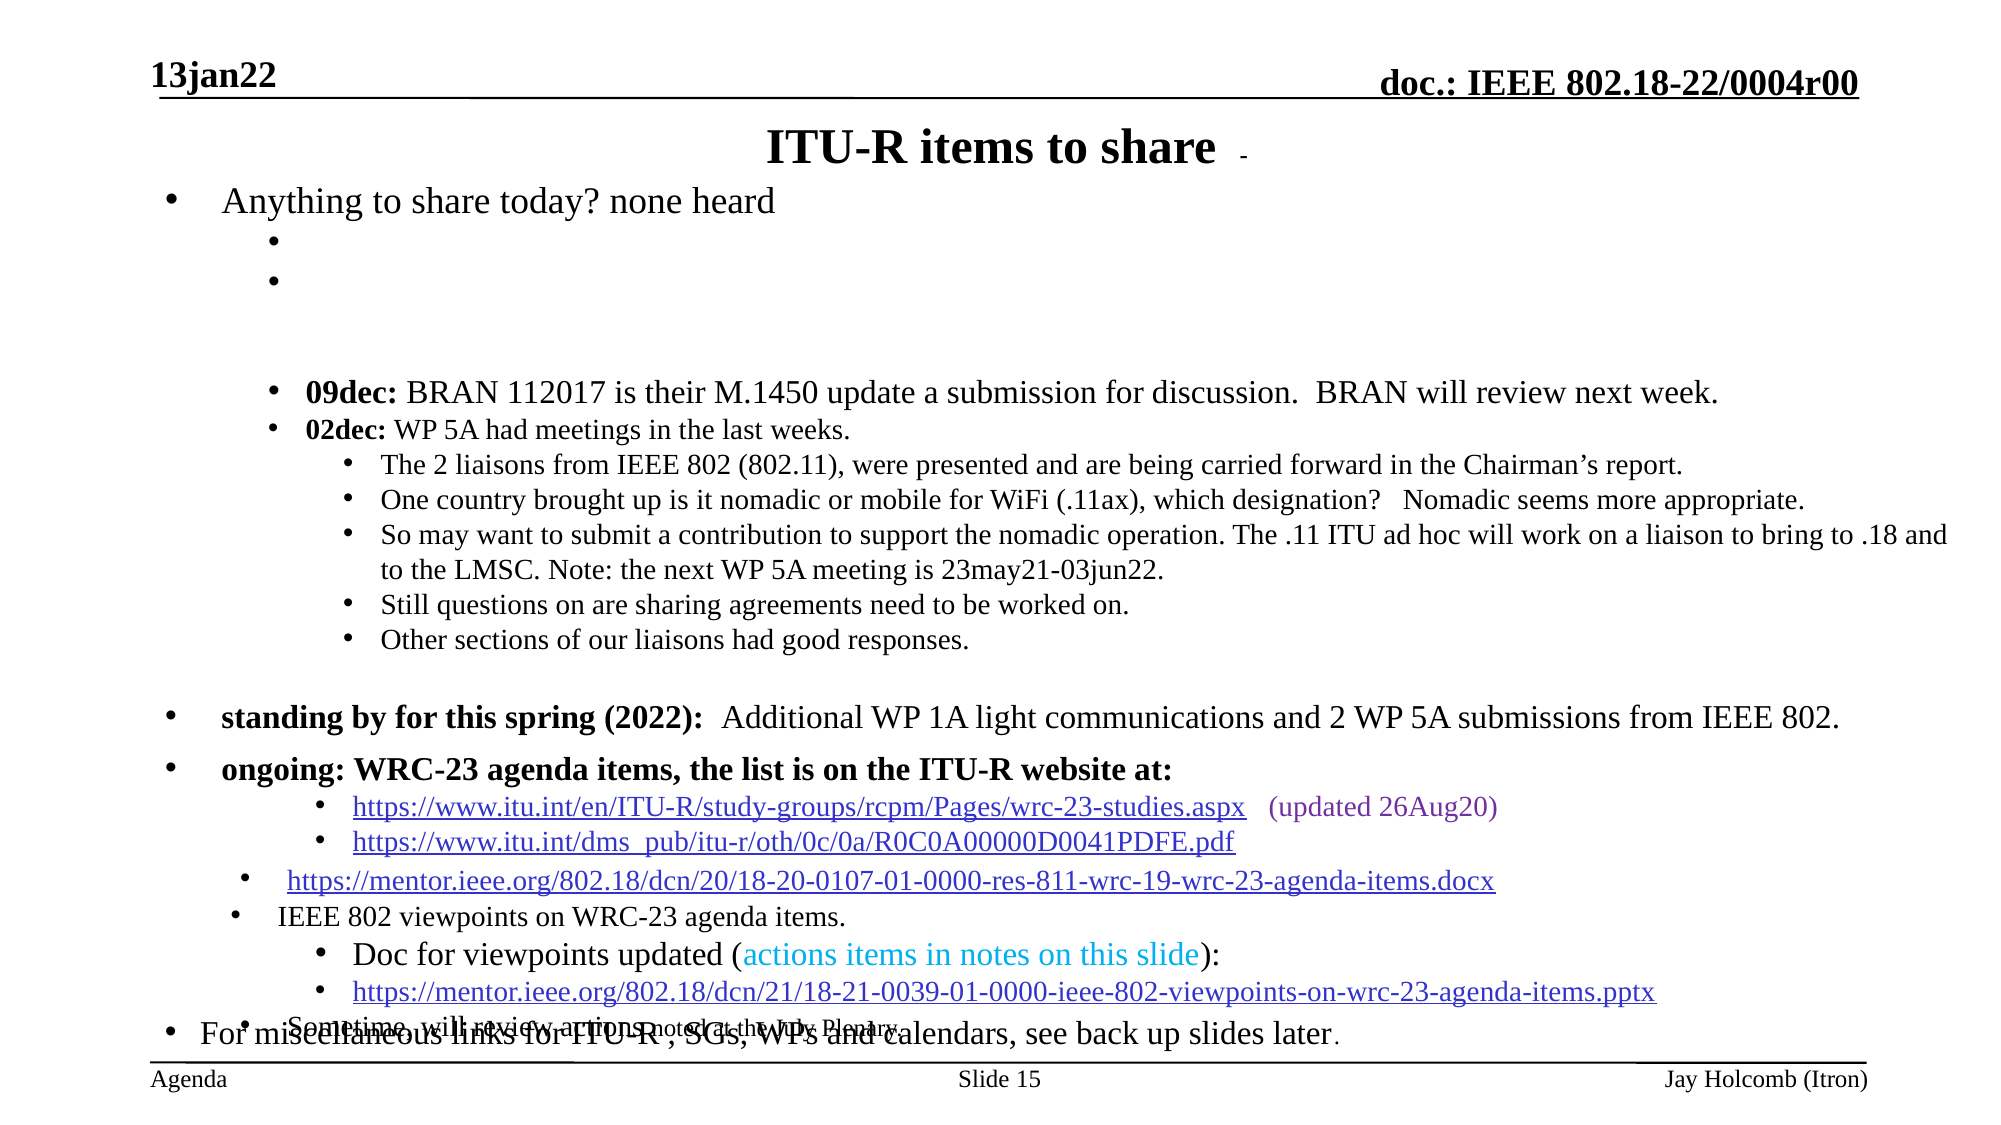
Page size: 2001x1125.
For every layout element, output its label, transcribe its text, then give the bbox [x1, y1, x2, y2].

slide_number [149, 49, 651, 95]
list Anything to share today? none heard 09dec: BRAN 112017 is their M.1450 update a submission for discussion. BRAN will review next week. 02dec: WP 5A had meetings in the last weeks. The 2 liaisons from IEEE 802 (802.11), were presented and are being carried forward in the Chairman’s report. One country brought up is it nomadic or mobile for WiFi (.11ax), which designation? Nomadic seems more appropriate. So may want to submit a contribution to support the nomadic operation. The .11 ITU ad hoc will work on a liaison to bring to .18 and to the LMSC. Note: the next WP 5A meeting is 23may21-03jun22. Still questions on are sharing agreements need to be worked on. Other sections of our liaisons had good responses. standing by for this spring (2022): Additional WP 1A light communications and 2 WP 5A submissions from IEEE 802. ongoing: WRC-23 agenda items, the list is on the ITU-R website at: https://www.itu.int/en/ITU-R/study-groups/rcpm/Pages/wrc-23-studies.aspx (updated 26Aug20) https://www.itu.int/dms_pub/itu-r/oth/0c/0a/R0C0A00000D0041PDFE.pdf https://mentor.ieee.org/802.18/dcn/20/18-20-0107-01-0000-res-811-wrc-19-wrc-23-agenda-items.docx IEEE 802 viewpoints on WRC-23 agenda items. Doc for viewpoints updated (actions items in notes on this slide): https://mentor.ieee.org/802.18/dcn/21/18-21-0039-01-0000-ieee-802-viewpoints-on-wrc-23-agenda-items.pptx Sometime, will review actions noted at the July Plenary. [149, 168, 1988, 1068]
title ITU-R items to share - [369, 120, 1645, 166]
slide_number Slide 15 [933, 1061, 1067, 1123]
text_box For miscellaneous links for ITU-R , SGs, WPs and calendars, see back up slides later. [150, 1003, 1912, 1059]
footer Jay Holcomb (Itron) [1171, 1061, 1869, 1093]
